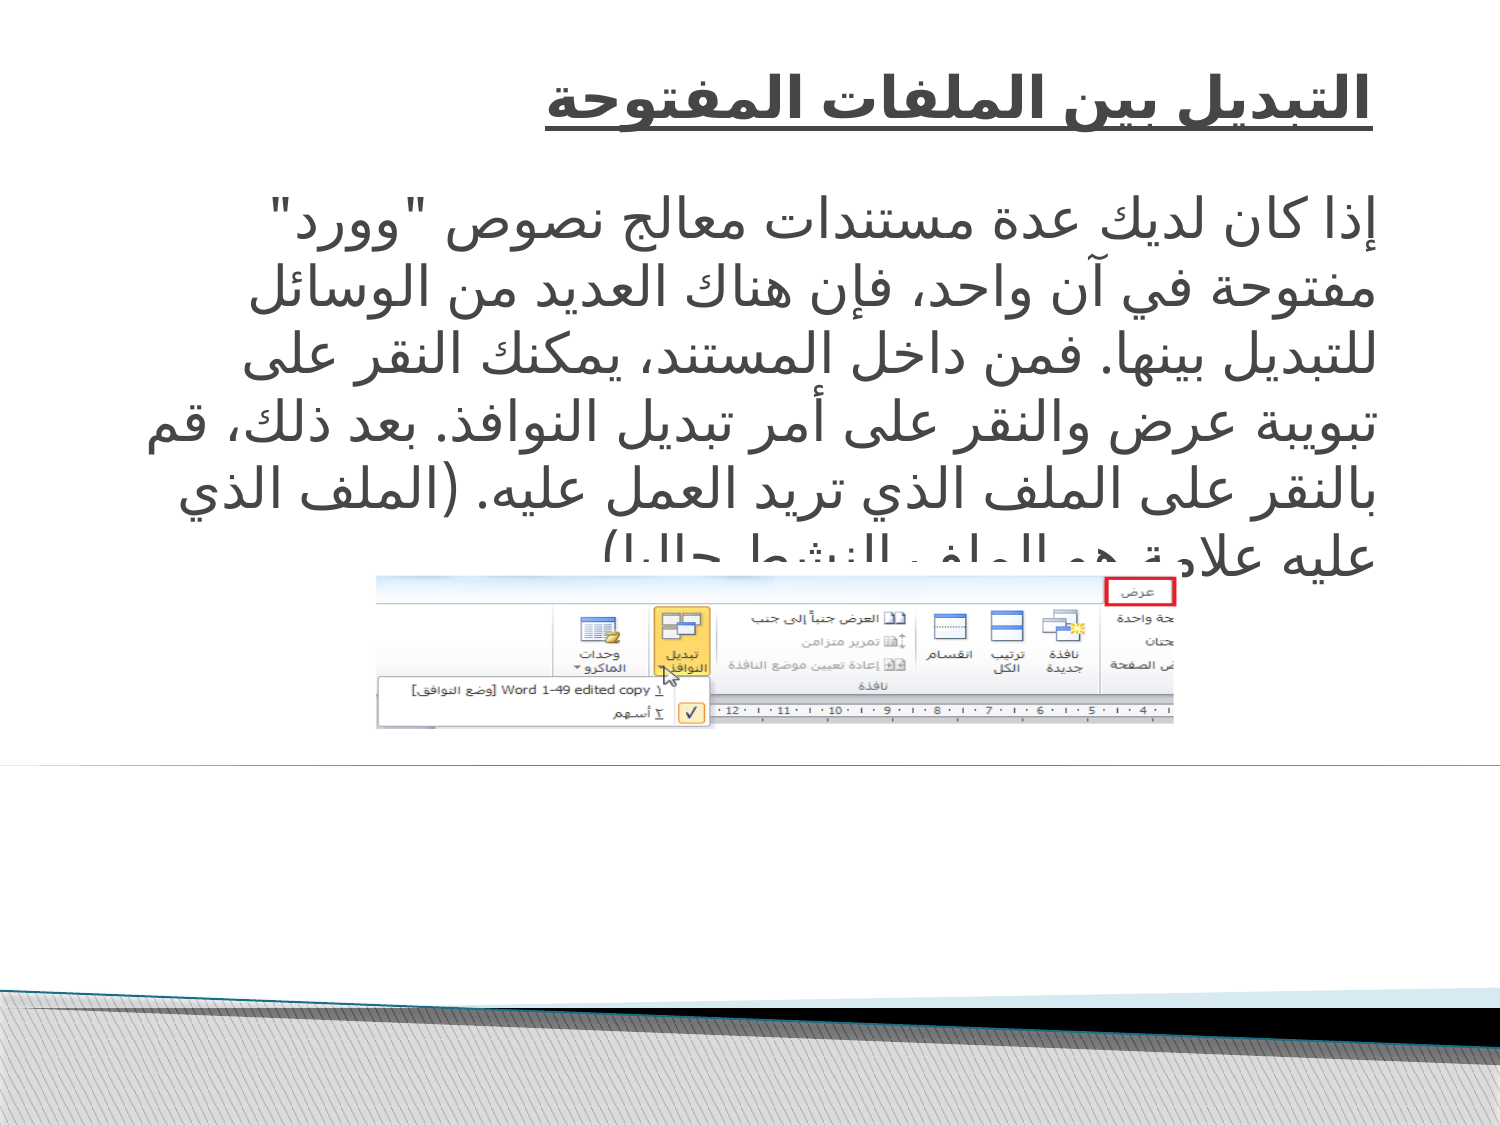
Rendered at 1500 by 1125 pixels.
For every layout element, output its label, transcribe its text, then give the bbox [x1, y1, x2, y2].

picture [337, 562, 1182, 730]
subtitle إذا كان لديك عدة مستندات معالج نصوص "وورد" مفتوحة في آن واحد، فإن هناك العديد من الوسائل للتبديل بينها. فمن داخل المستند، يمكنك النقر على تبويبة عرض والنقر على أمر تبديل النوافذ. بعد ذلك، قم بالنقر على الملف الذي تريد العمل عليه. (الملف الذي عليه علامة هو الملف النشط حاليا). [112, 174, 1388, 975]
picture [5, 1008, 1500, 1066]
title التبديل بين الملفات المفتوحة [112, 37, 1388, 138]
